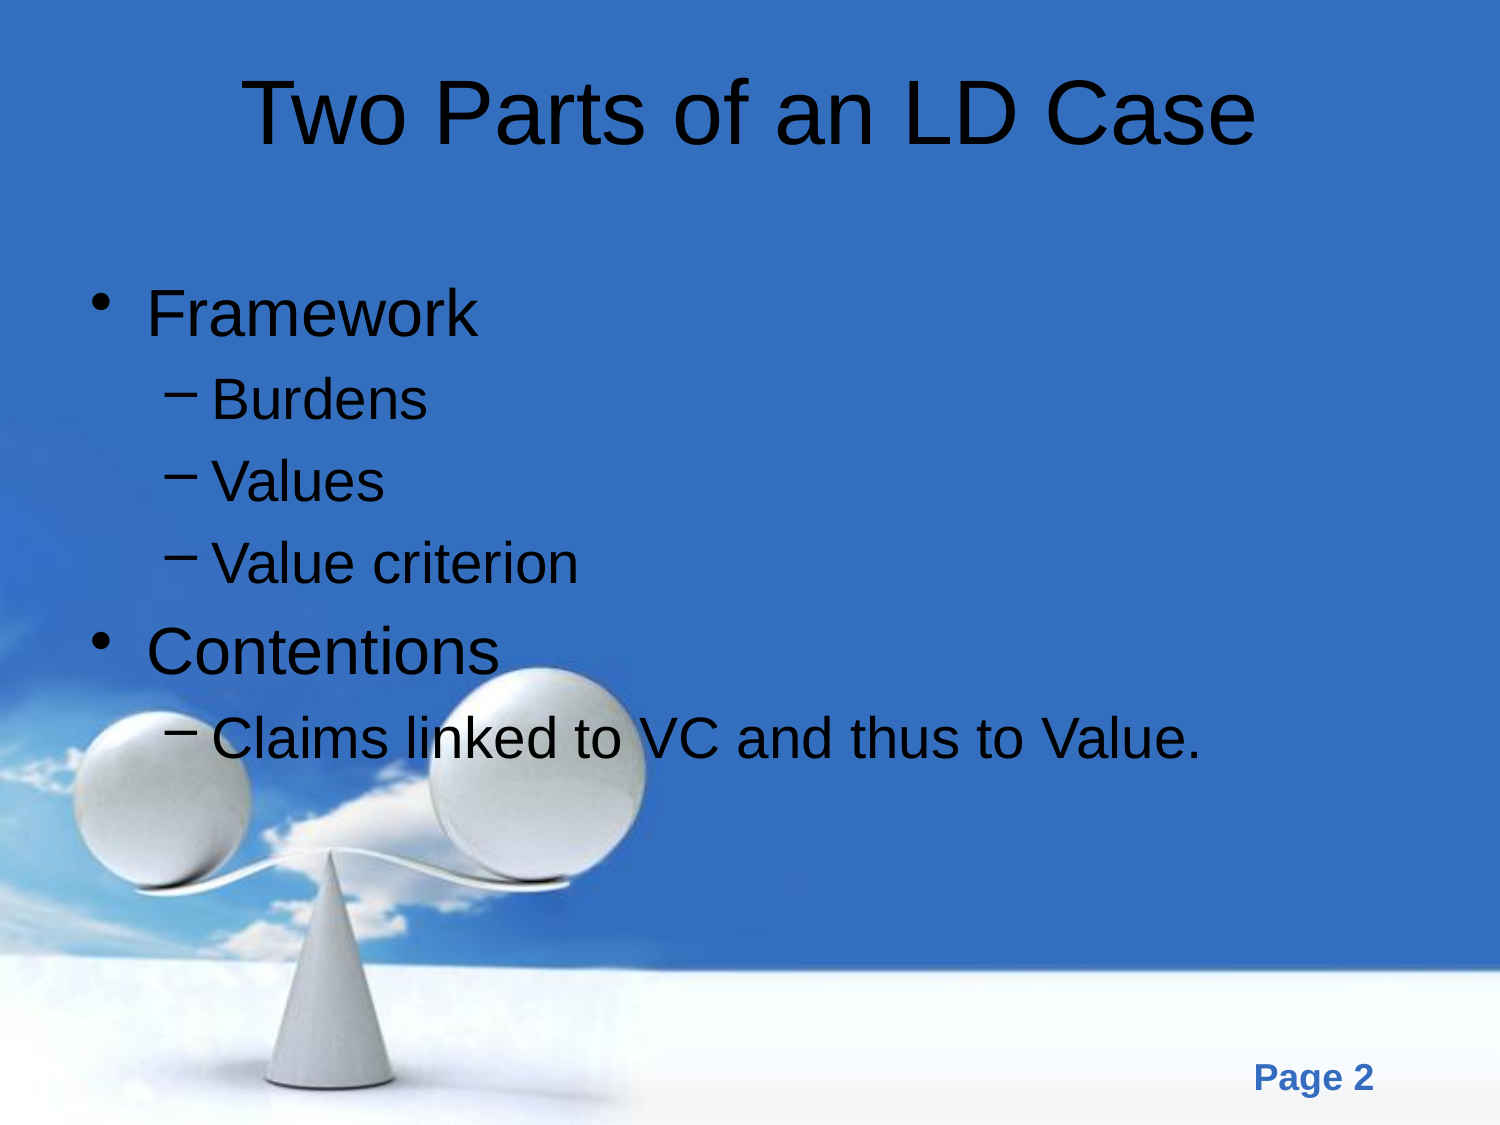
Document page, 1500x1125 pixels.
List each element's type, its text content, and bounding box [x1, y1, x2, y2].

picture [0, 0, 1500, 1125]
list Framework Burdens Values Value criterion Contentions Claims linked to VC and thus to Value. [75, 262, 1425, 1005]
title Two Parts of an LD Case [75, 45, 1425, 233]
